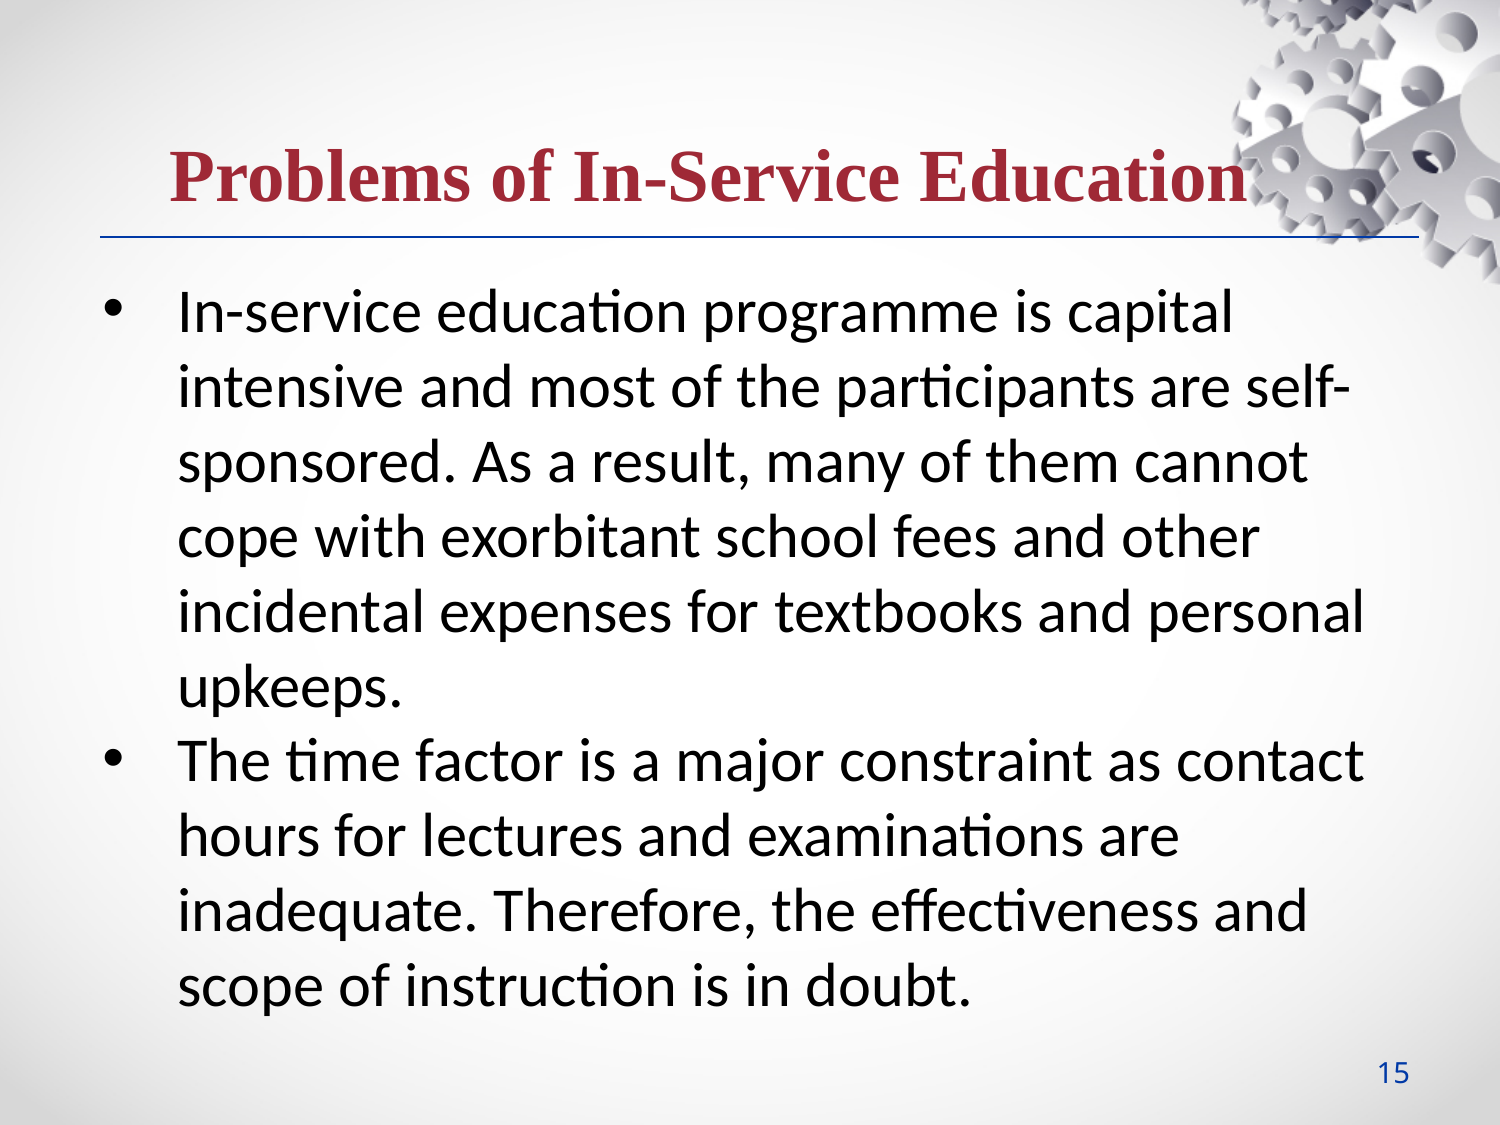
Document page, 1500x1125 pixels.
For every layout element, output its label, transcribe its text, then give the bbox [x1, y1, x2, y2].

text_box 15 [1074, 1012, 1425, 1073]
text_box Problems of In-Service Education [0, 118, 1438, 224]
picture [0, 0, 1500, 1125]
text_box In-service education programme is capital intensive and most of the participants are self-sponsored. As a result, many of them cannot cope with exorbitant school fees and other incidental expenses for textbooks and personal upkeeps. The time factor is a major constraint as contact hours for lectures and examinations are inadequate. Therefore, the effectiveness and scope of instruction is in doubt. [87, 262, 1434, 1027]
